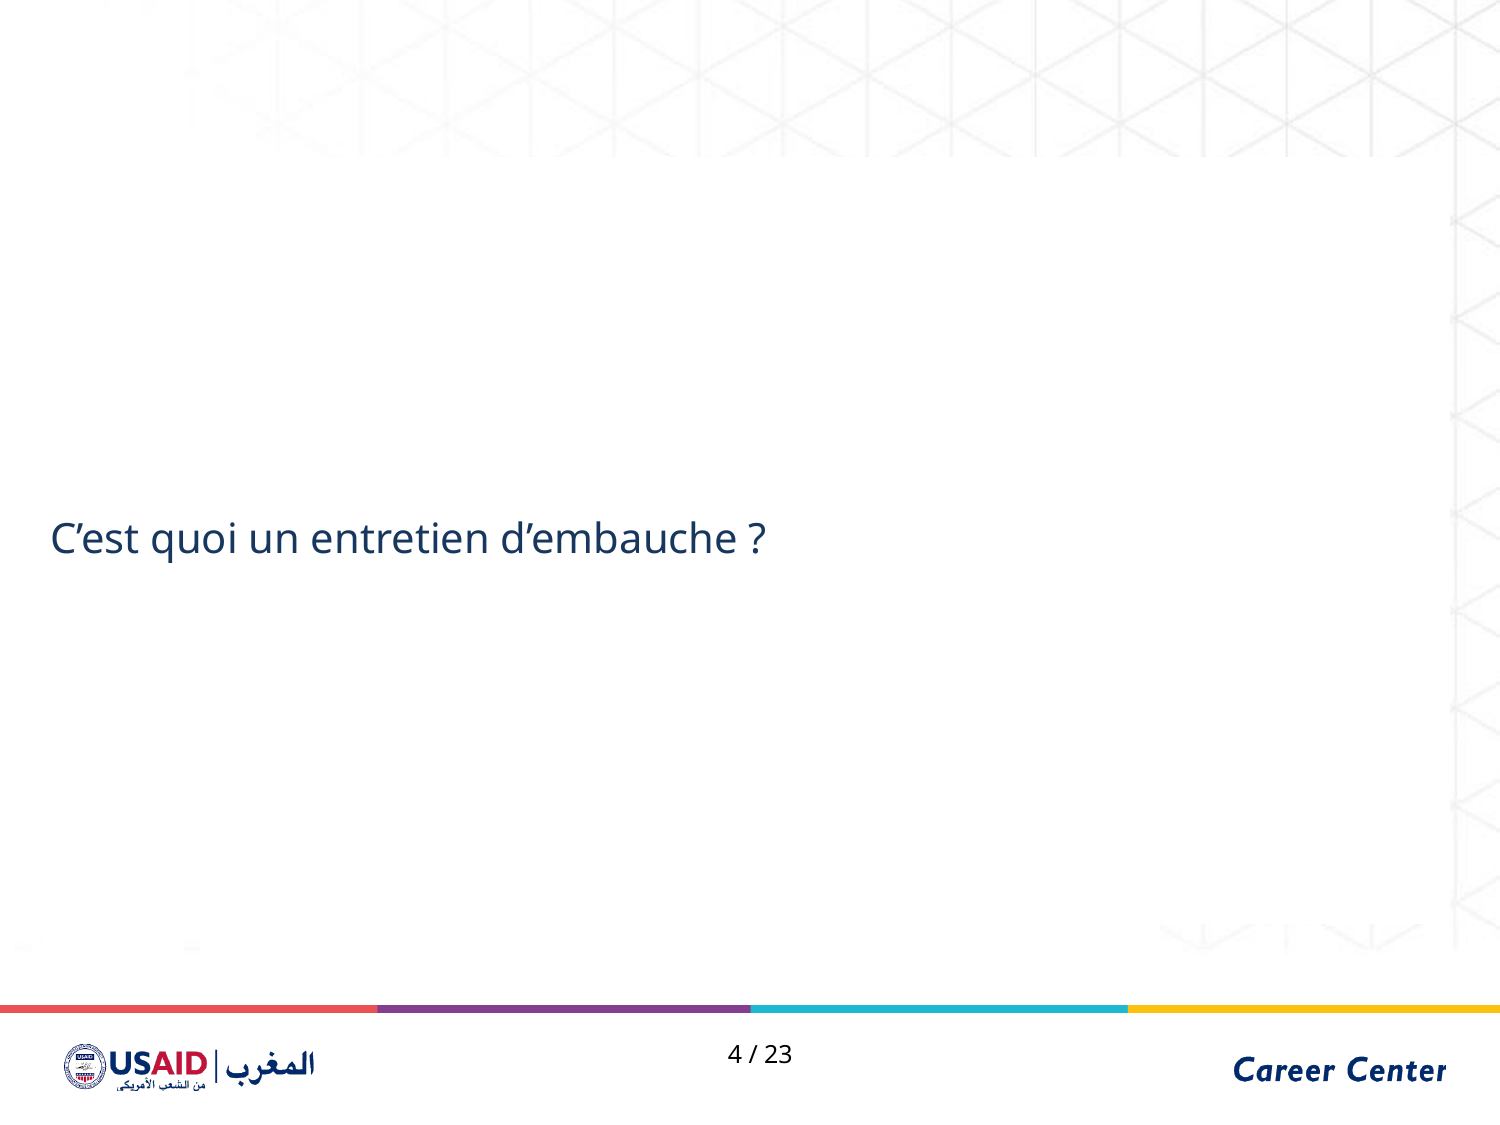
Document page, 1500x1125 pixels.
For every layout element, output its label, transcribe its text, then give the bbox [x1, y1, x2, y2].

text_box C’est quoi un entretien d’embauche ? [49, 157, 1450, 924]
text_box 4 / 23 [656, 1031, 865, 1080]
picture [0, 0, 1500, 1091]
